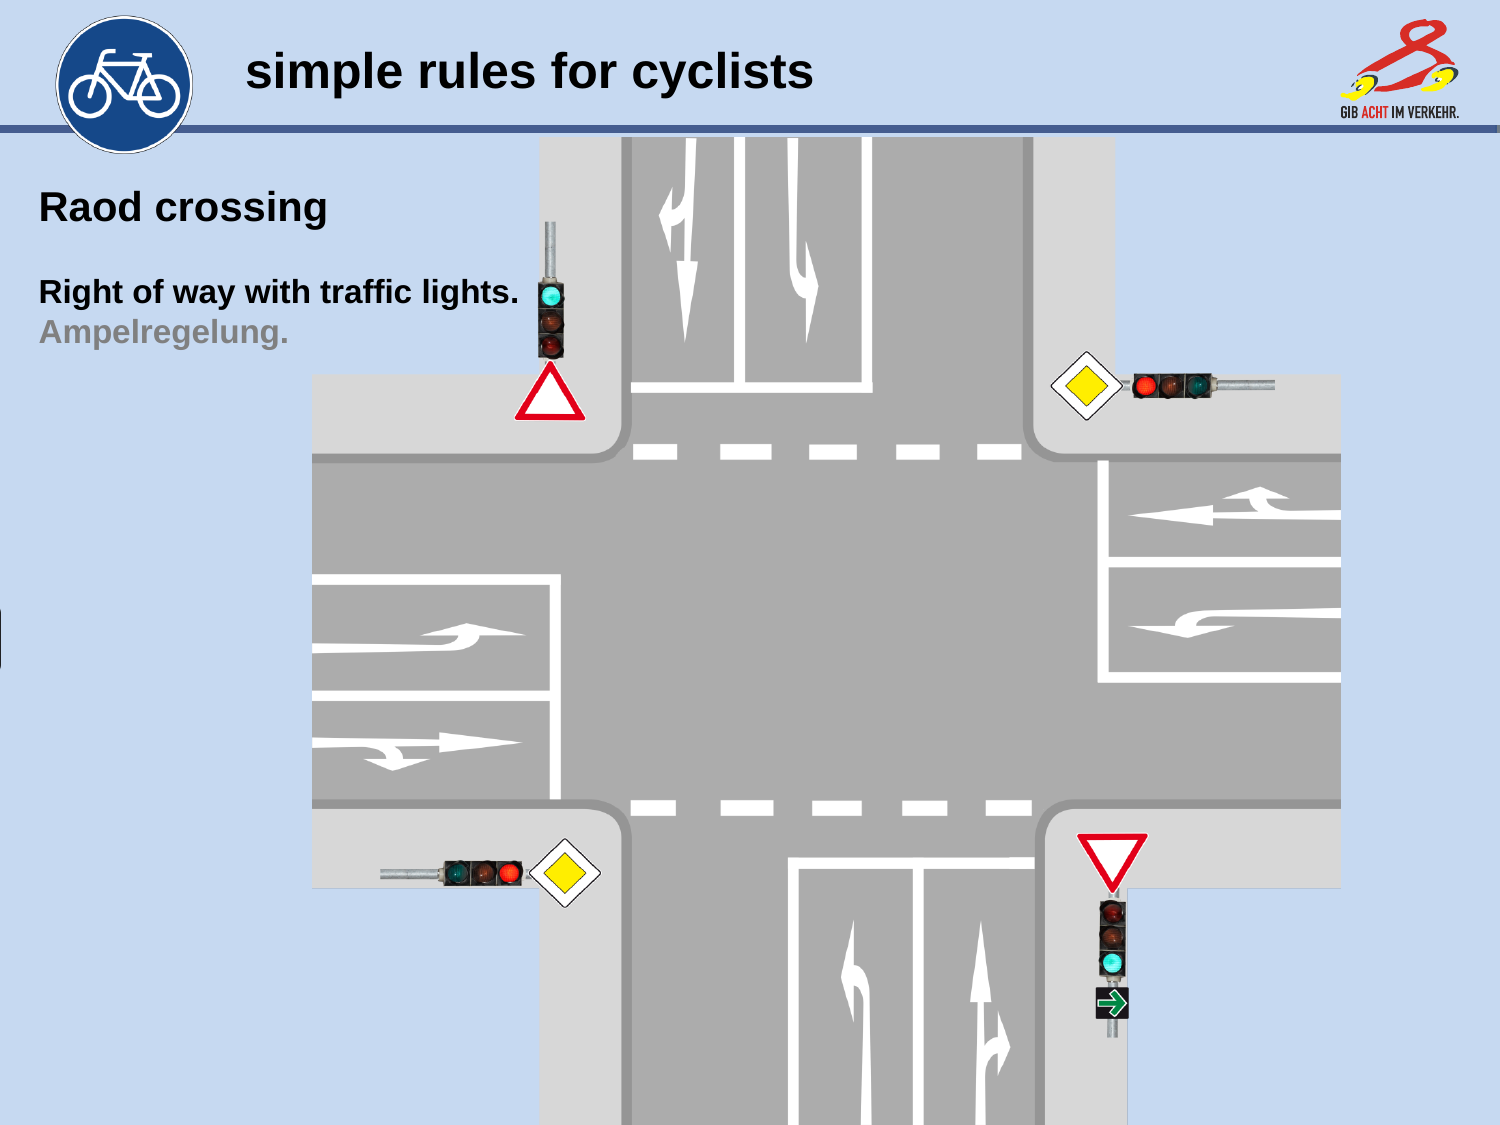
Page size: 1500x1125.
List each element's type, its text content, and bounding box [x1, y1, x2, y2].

picture [53, 13, 195, 156]
text_box Raod crossing Right of way with traffic lights. Ampelregelung. [23, 172, 307, 358]
picture [312, 136, 1341, 1125]
